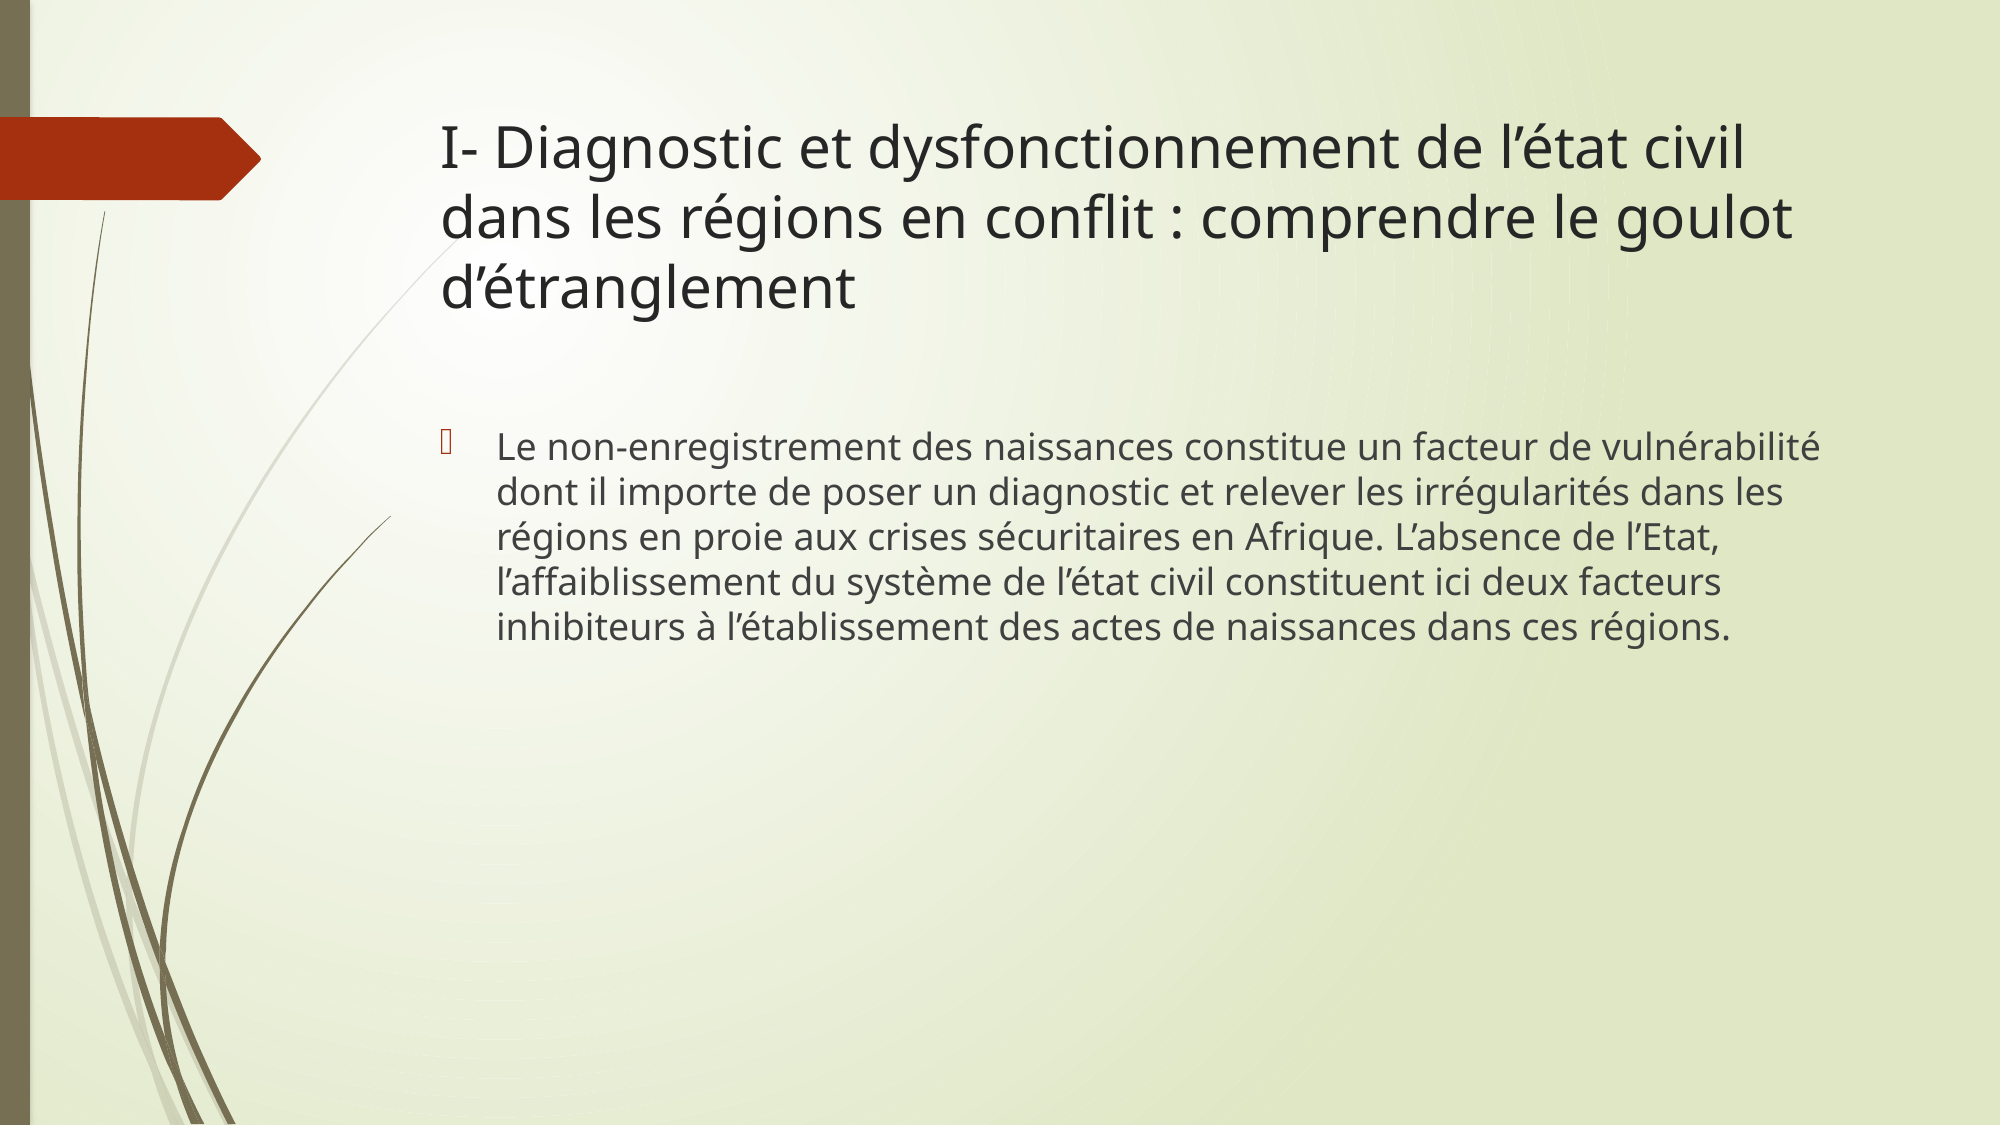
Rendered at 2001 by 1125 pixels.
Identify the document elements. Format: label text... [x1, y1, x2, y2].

list Le non-enregistrement des naissances constitue un facteur de vulnérabilité dont il importe de poser un diagnostic et relever les irrégularités dans les régions en proie aux crises sécuritaires en Afrique. L’absence de l’Etat, l’affaiblissement du système de l’état civil constituent ici deux facteurs inhibiteurs à l’établissement des actes de naissances dans ces régions. [424, 350, 1888, 970]
title I- Diagnostic et dysfonctionnement de l’état civil dans les régions en conflit : comprendre le goulot d’étranglement [425, 102, 1888, 313]
